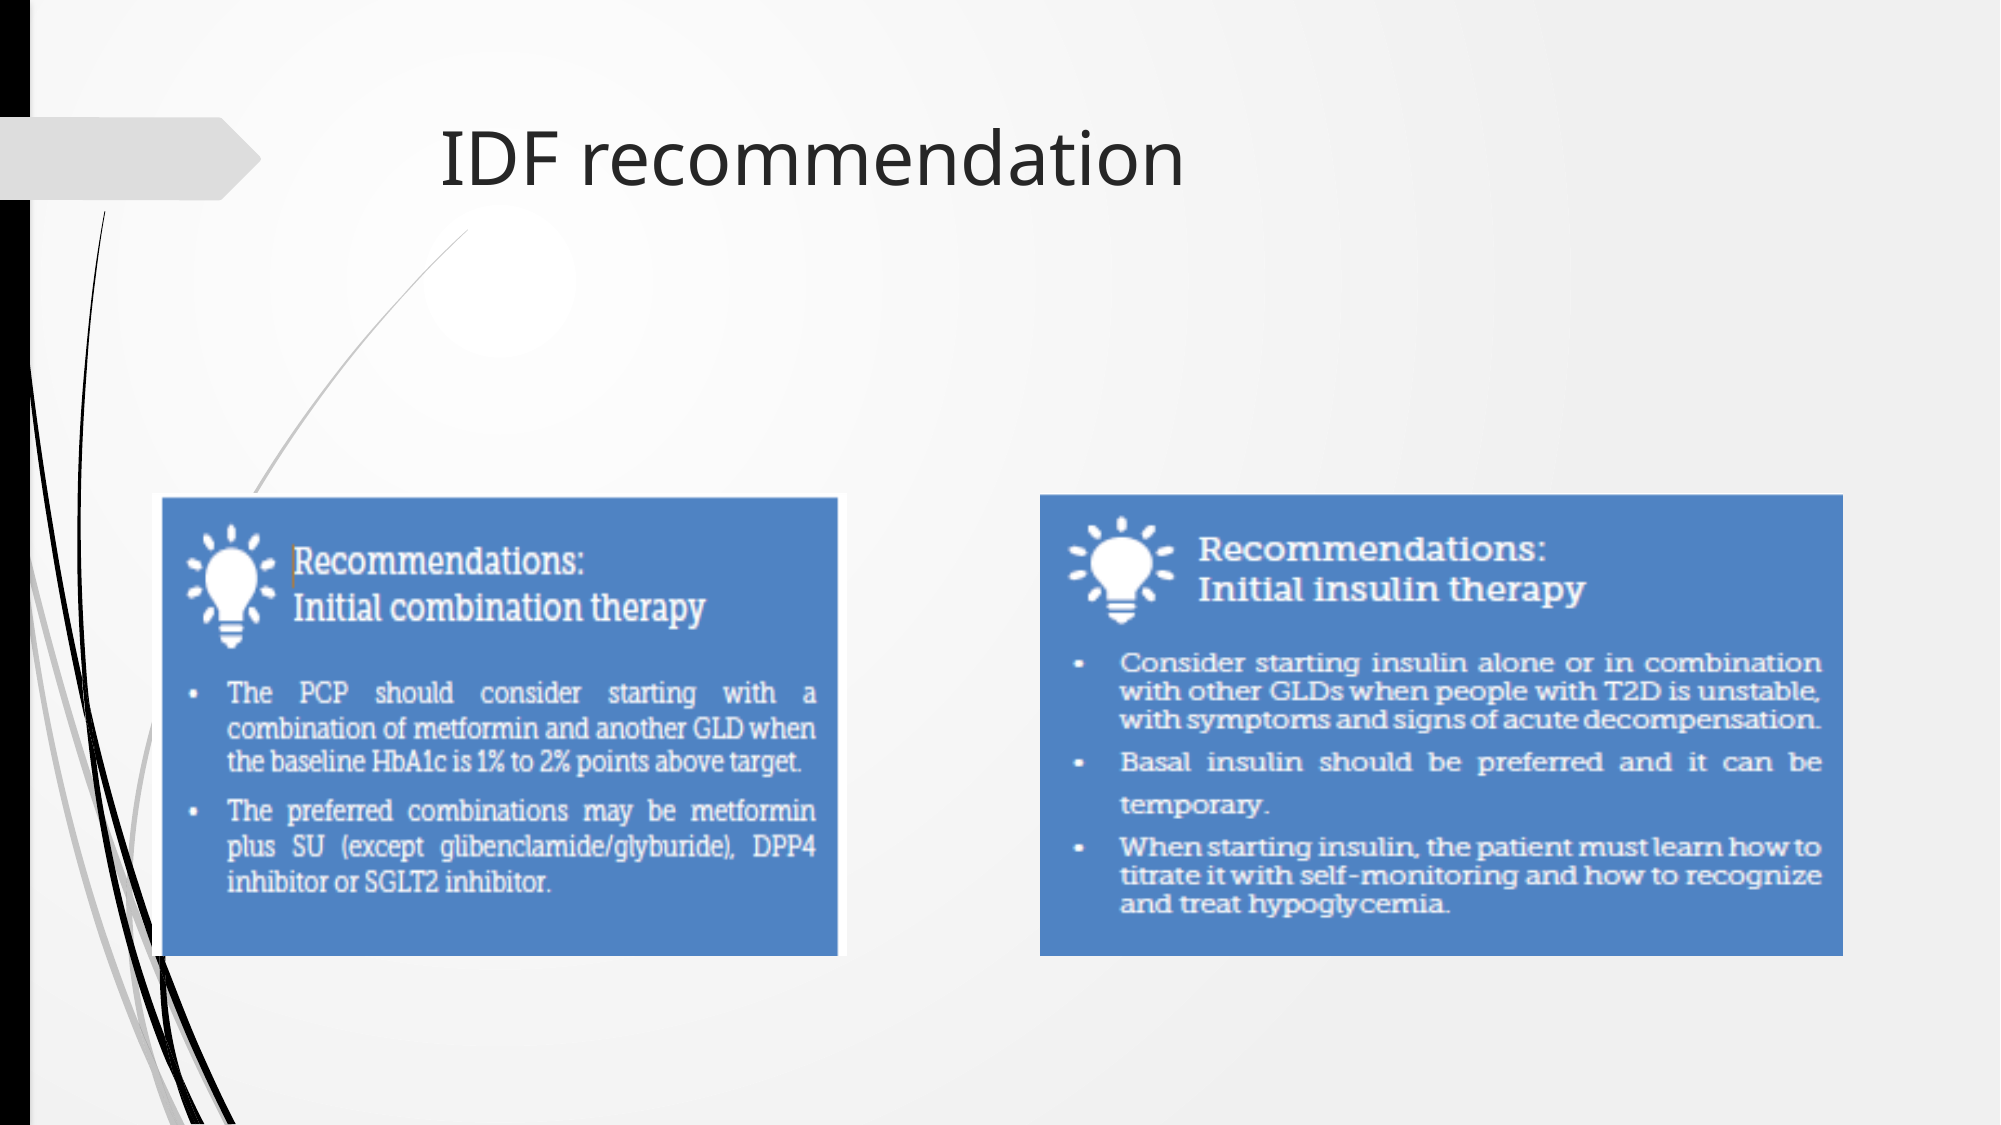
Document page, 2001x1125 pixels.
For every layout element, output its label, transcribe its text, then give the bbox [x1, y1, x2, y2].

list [152, 492, 847, 956]
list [1040, 492, 1843, 956]
title IDF recommendation [425, 102, 1888, 313]
